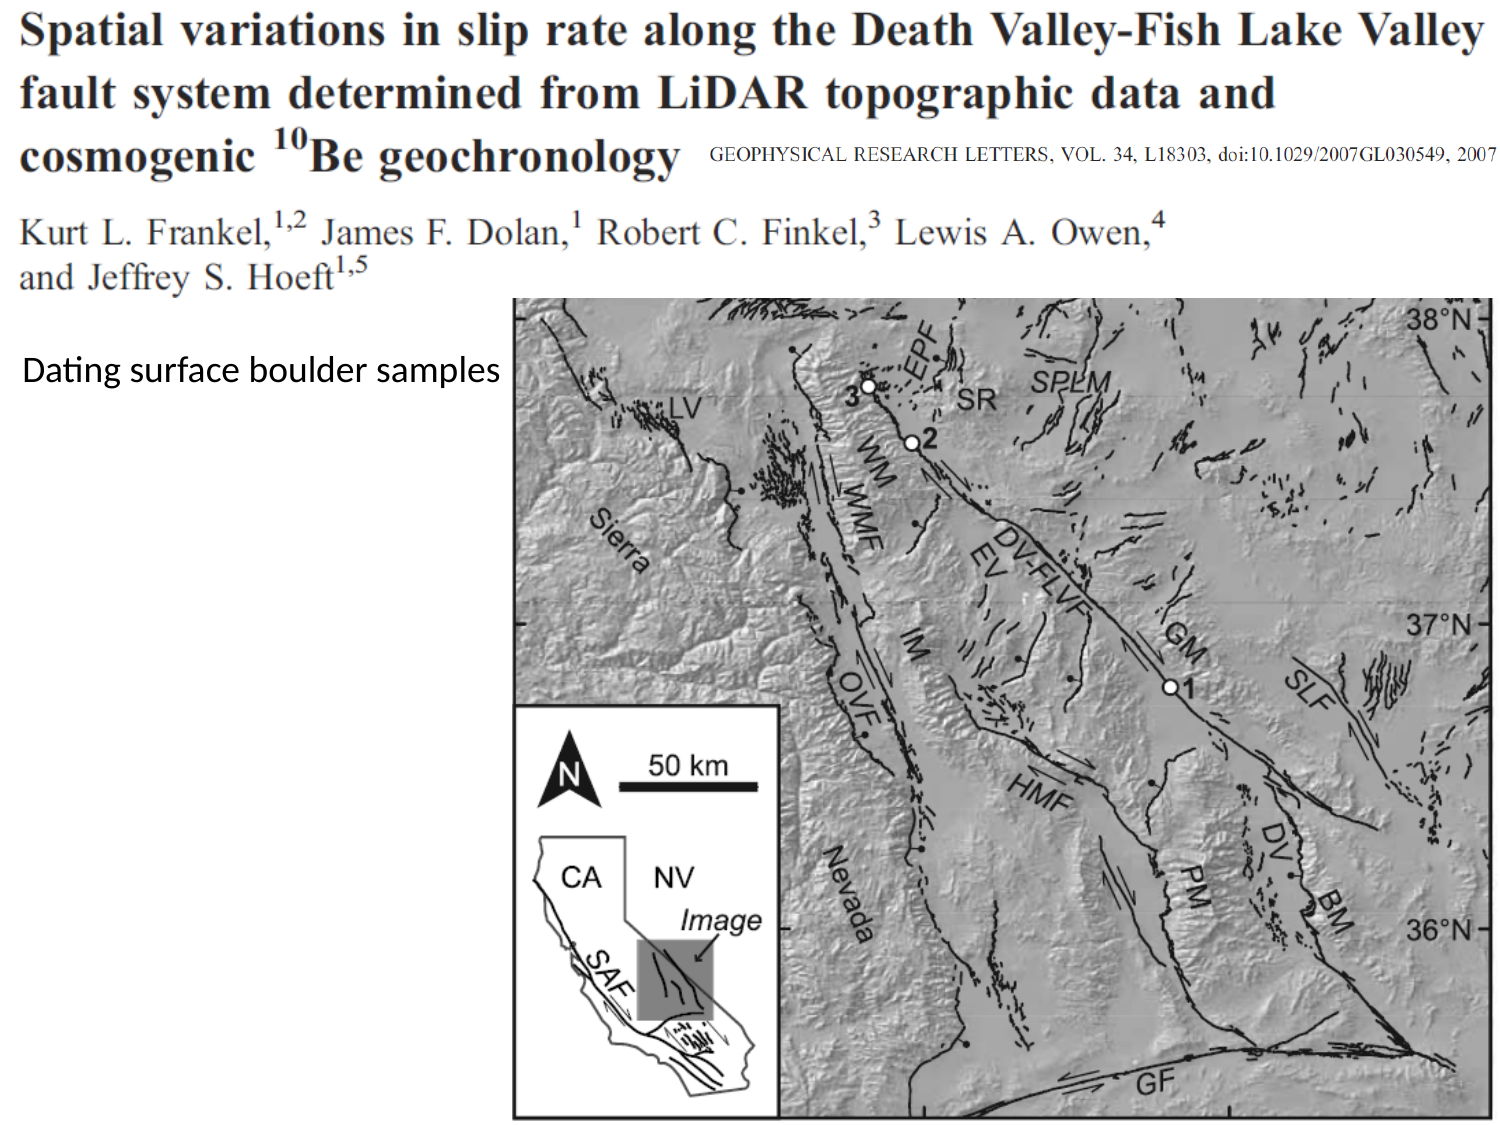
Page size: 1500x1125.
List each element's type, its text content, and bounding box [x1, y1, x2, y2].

text_box Dating surface boulder samples [7, 337, 507, 398]
picture [5, 0, 1500, 1125]
